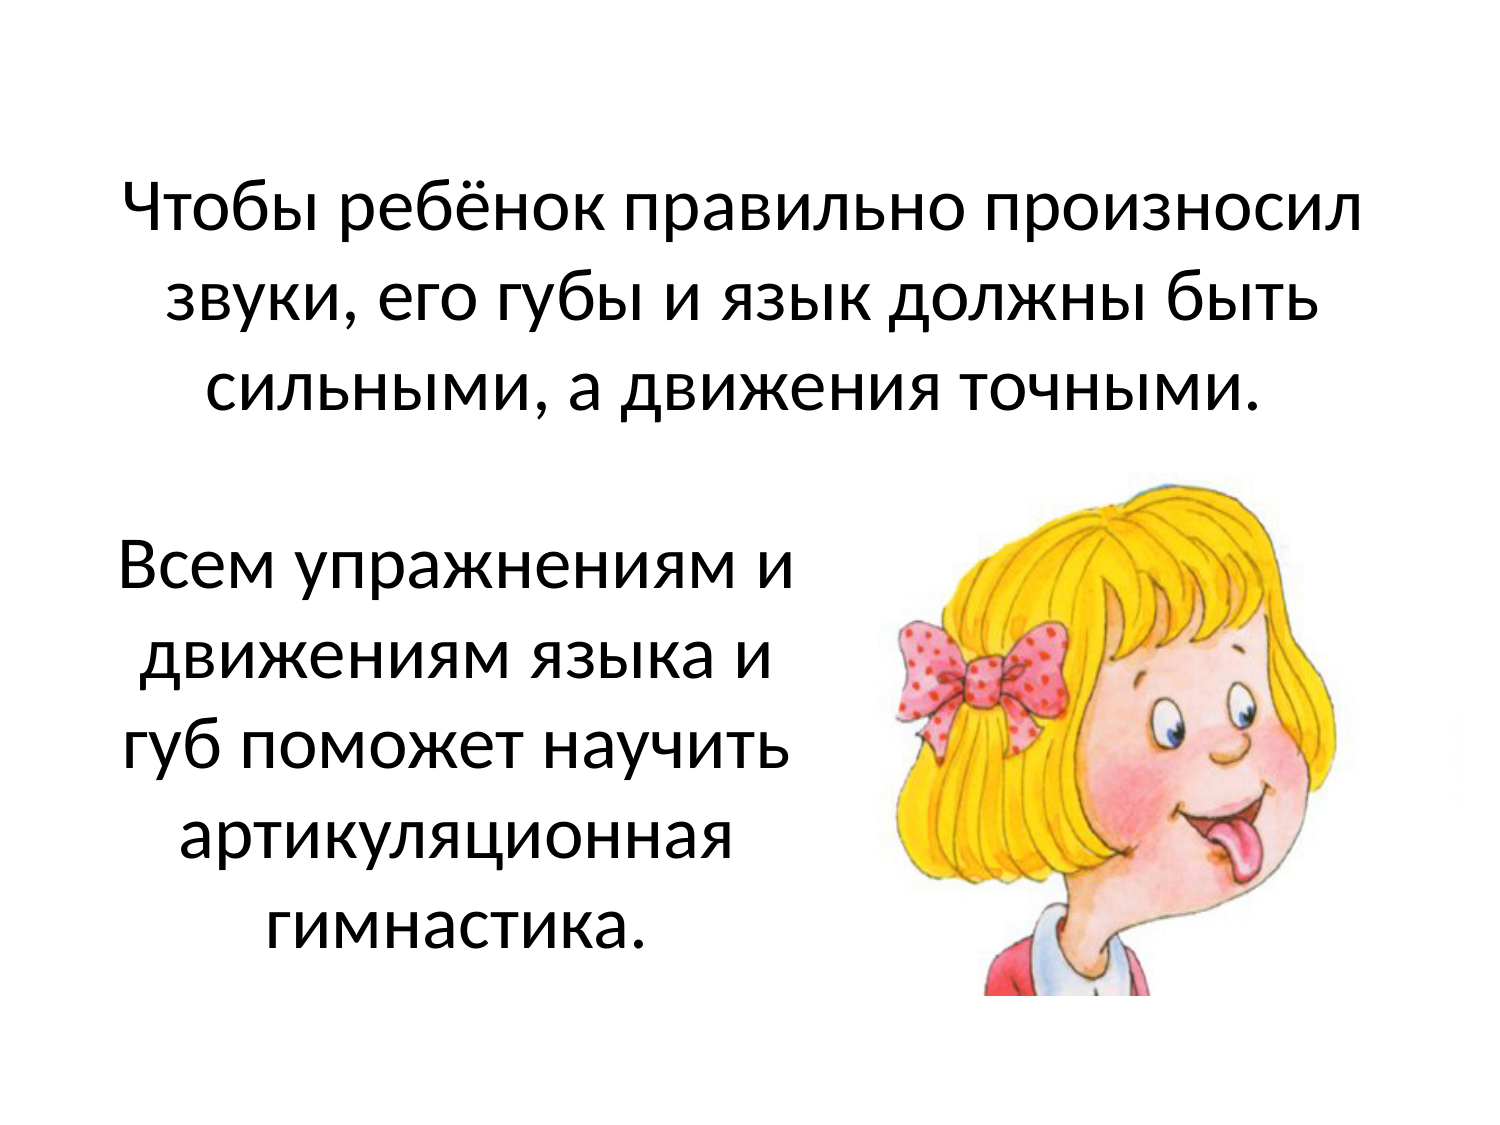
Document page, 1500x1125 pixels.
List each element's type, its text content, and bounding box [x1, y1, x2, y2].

title Чтобы ребёнок правильно произносил звуки, его губы и язык должны быть сильными, а движения точными. [105, 70, 1381, 591]
picture [878, 468, 1466, 997]
subtitle Всем упражнениям и движениям языка и губ поможет научить артикуляционная гимнастика. [93, 339, 821, 856]
